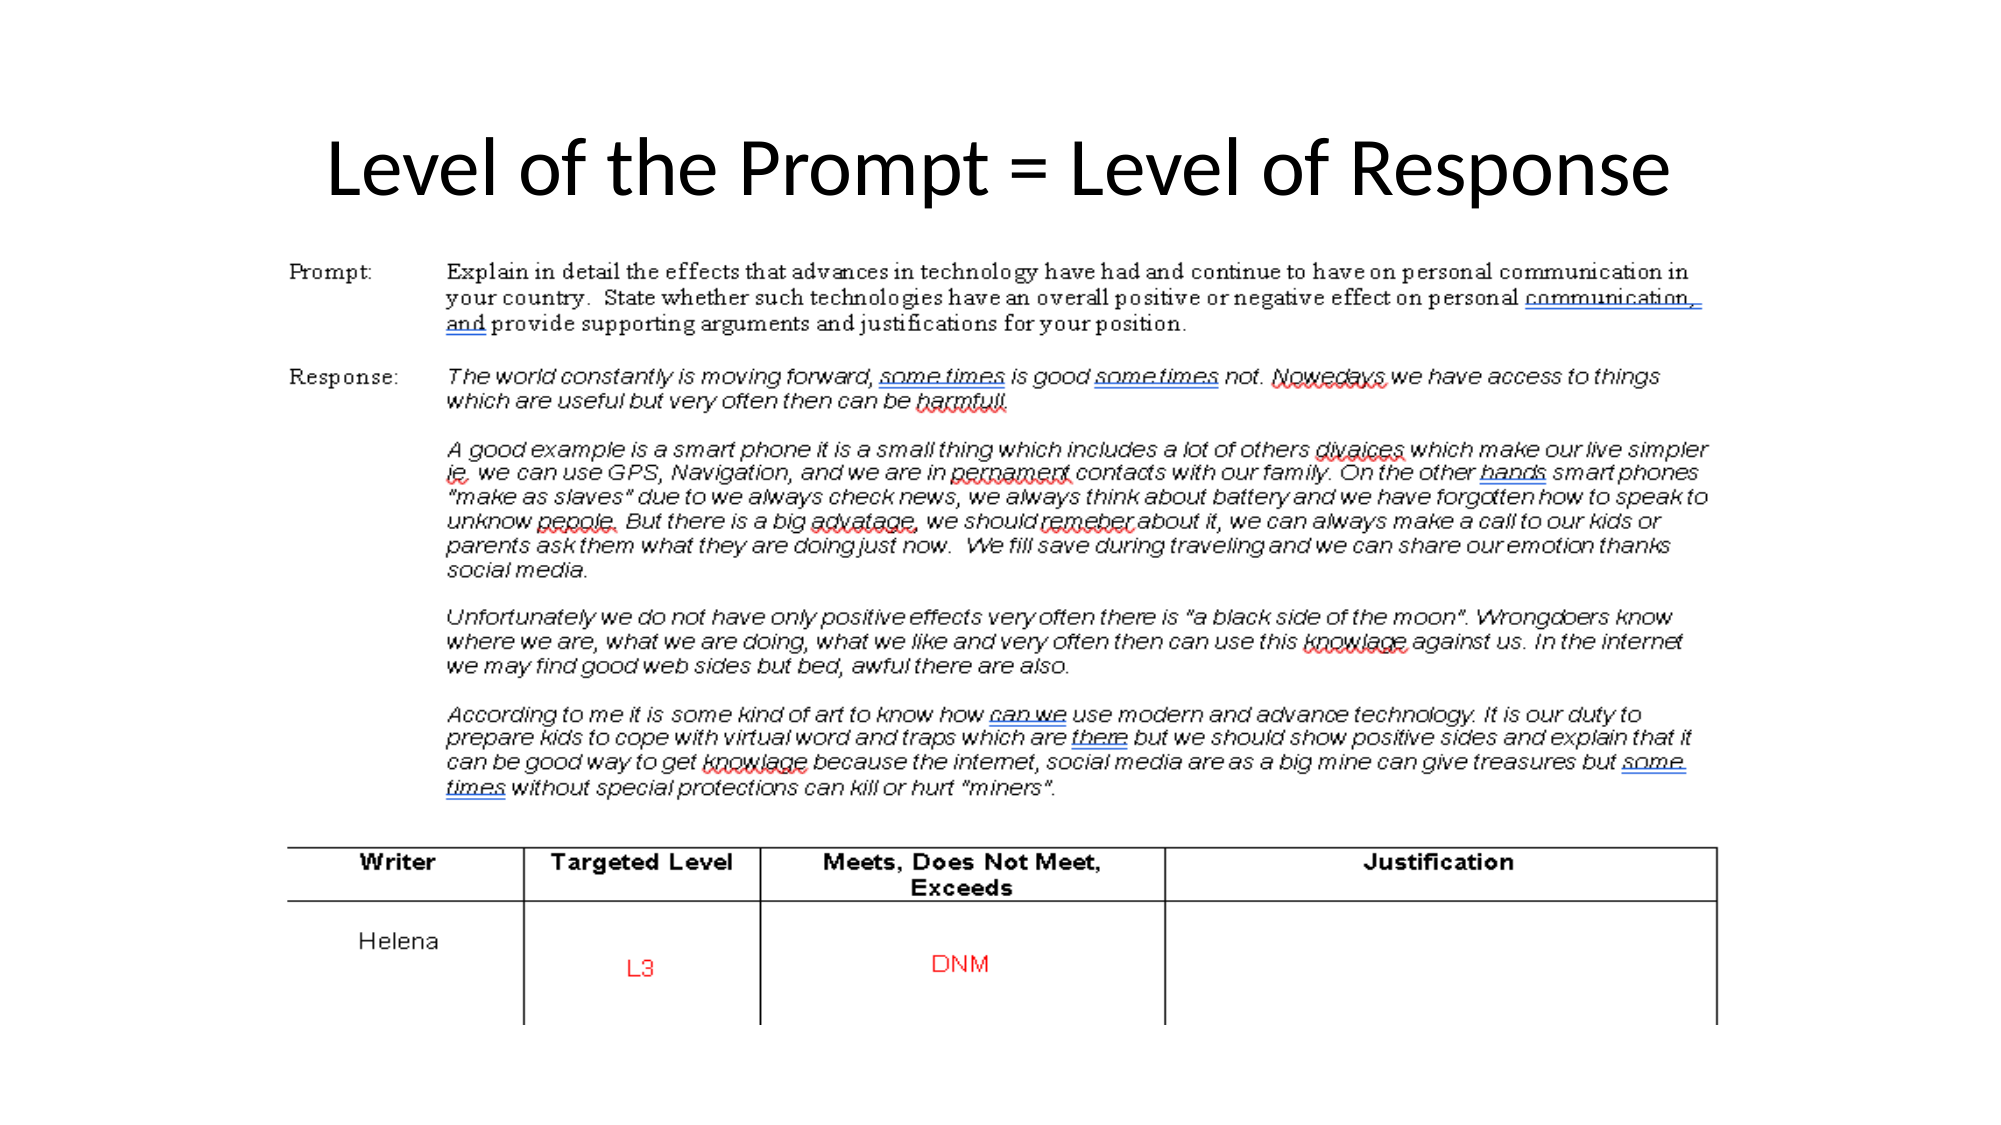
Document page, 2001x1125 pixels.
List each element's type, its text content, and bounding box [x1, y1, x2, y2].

title Level of the Prompt = Level of Response [137, 59, 1863, 278]
picture [287, 235, 1725, 1025]
